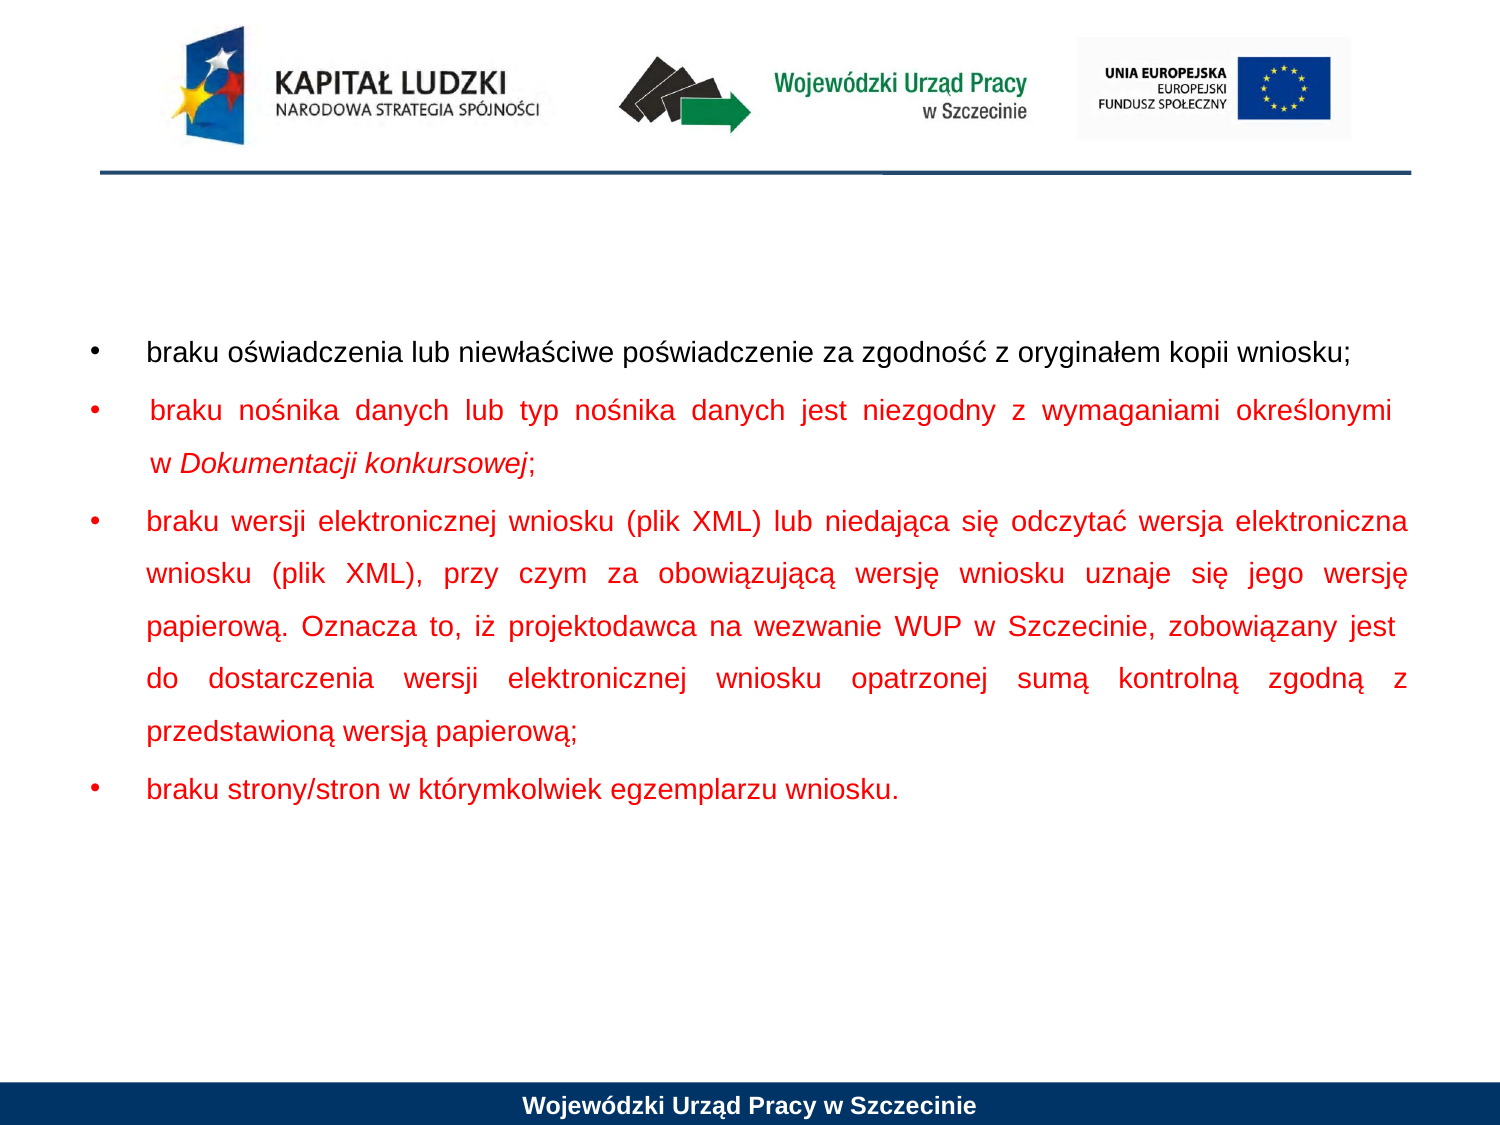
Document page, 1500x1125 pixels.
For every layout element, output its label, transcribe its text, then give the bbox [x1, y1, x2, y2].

picture [159, 24, 1353, 149]
list braku oświadczenia lub niewłaściwe poświadczenie za zgodność z oryginałem kopii wniosku; braku nośnika danych lub typ nośnika danych jest niezgodny z wymaganiami określonymi w Dokumentacji konkursowej; braku wersji elektronicznej wniosku (plik XML) lub niedająca się odczytać wersja elektroniczna wniosku (plik XML), przy czym za obowiązującą wersję wniosku uznaje się jego wersję papierową. Oznacza to, iż projektodawca na wezwanie WUP w Szczecinie, zobowiązany jest do dostarczenia wersji elektronicznej wniosku opatrzonej sumą kontrolną zgodną z przedstawioną wersją papierową; braku strony/stron w którymkolwiek egzemplarzu wniosku. [74, 262, 1426, 1006]
